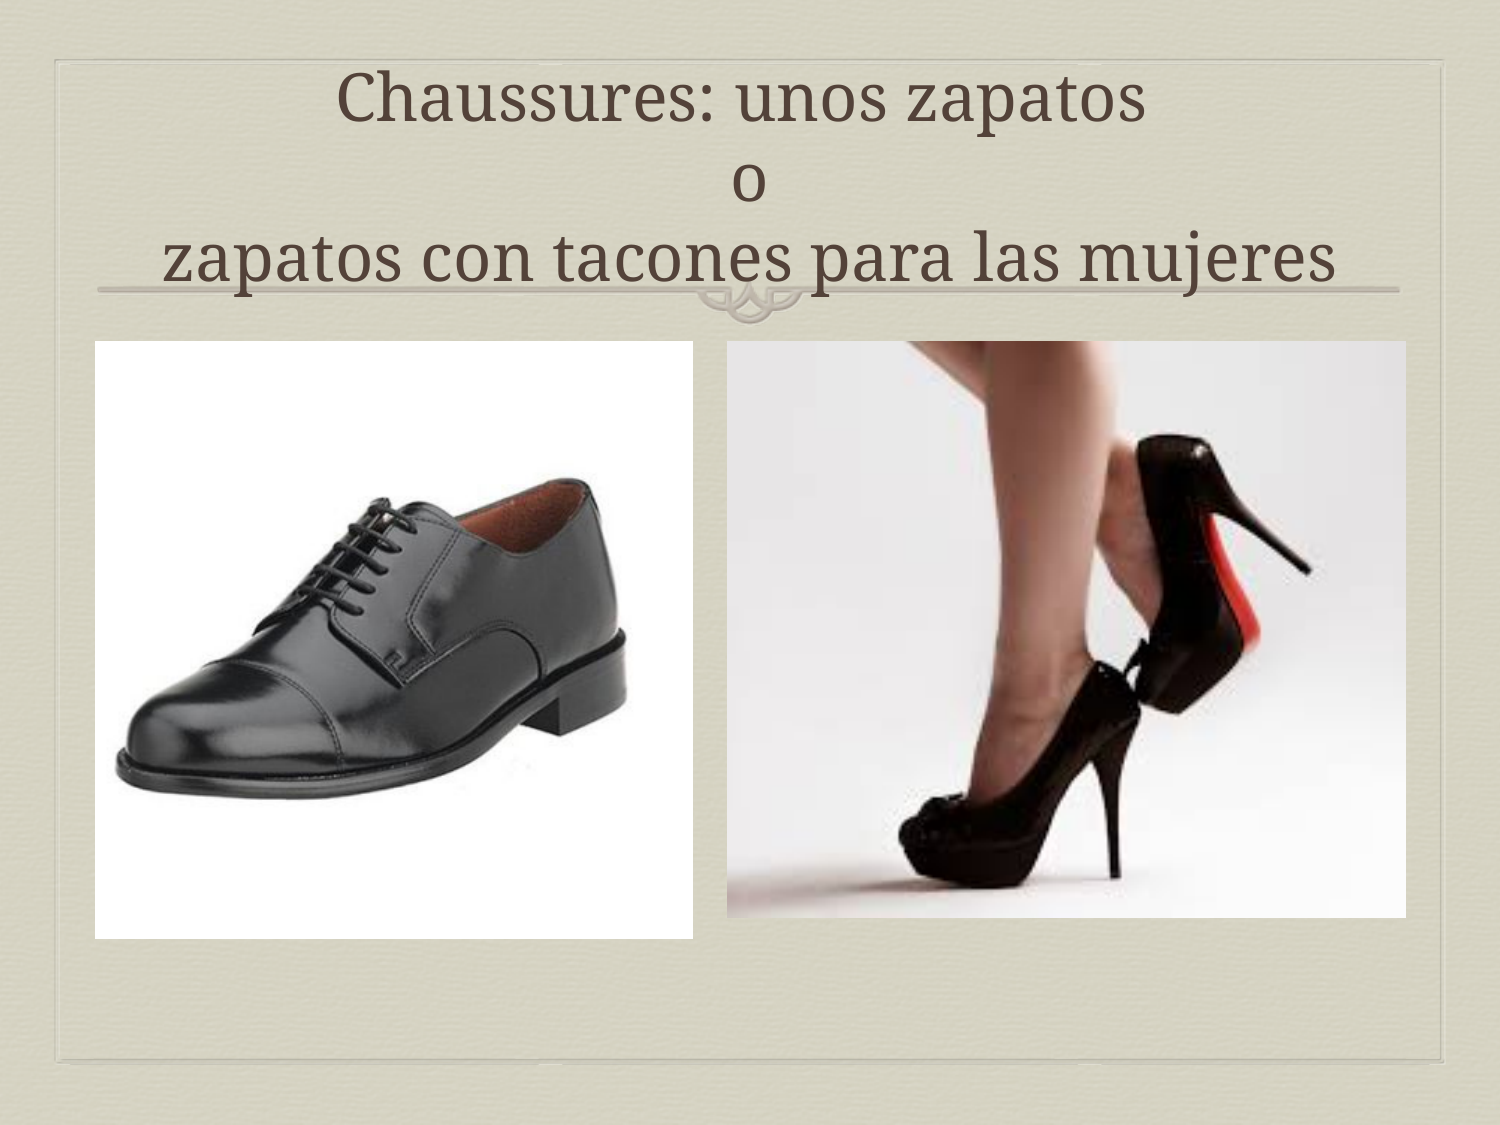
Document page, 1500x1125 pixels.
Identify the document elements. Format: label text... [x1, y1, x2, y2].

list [0, 341, 965, 940]
title Chaussures: unos zapatos o zapatos con tacones para las mujeres [131, 62, 1369, 288]
picture [0, 0, 1500, 1125]
